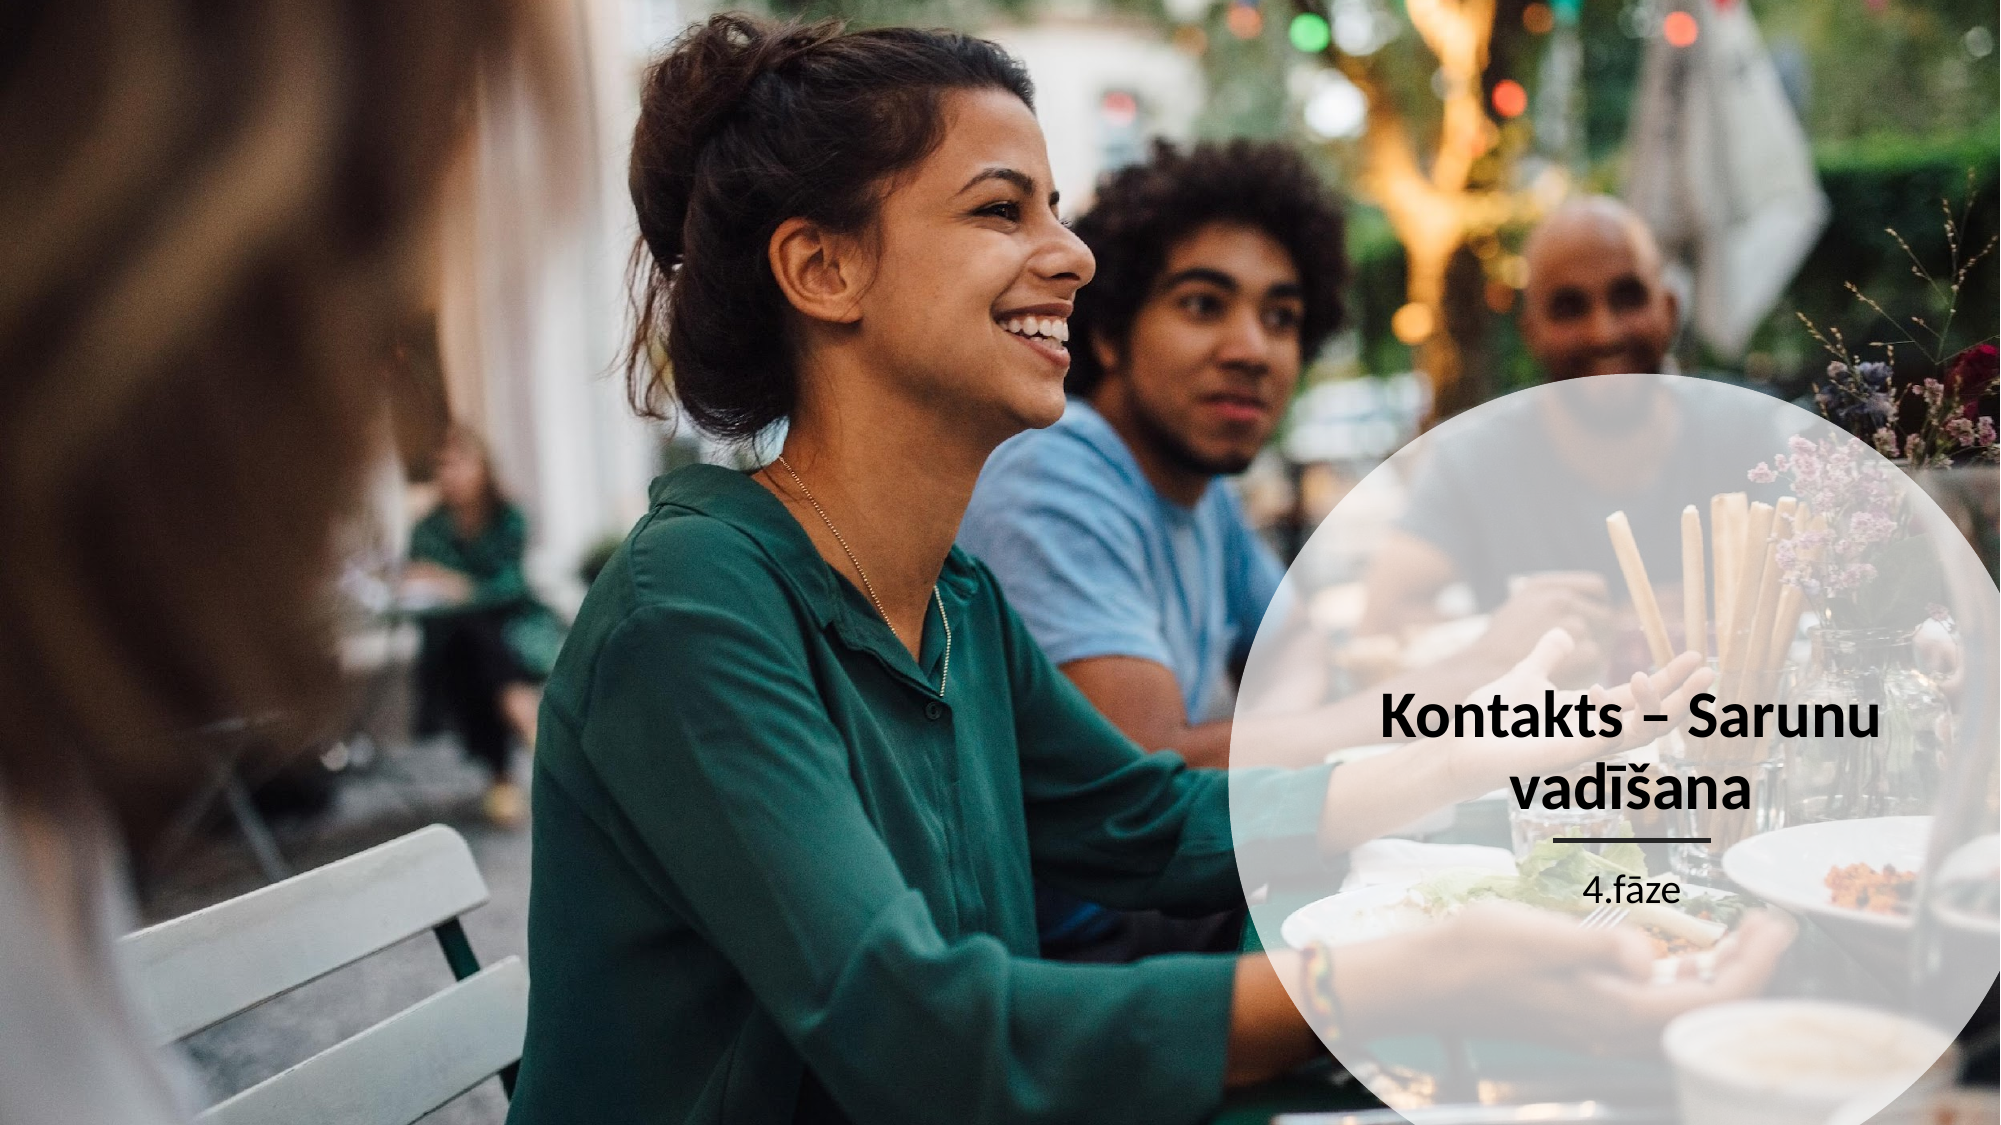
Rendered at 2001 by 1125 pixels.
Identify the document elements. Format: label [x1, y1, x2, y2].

list [0, 0, 2000, 1125]
